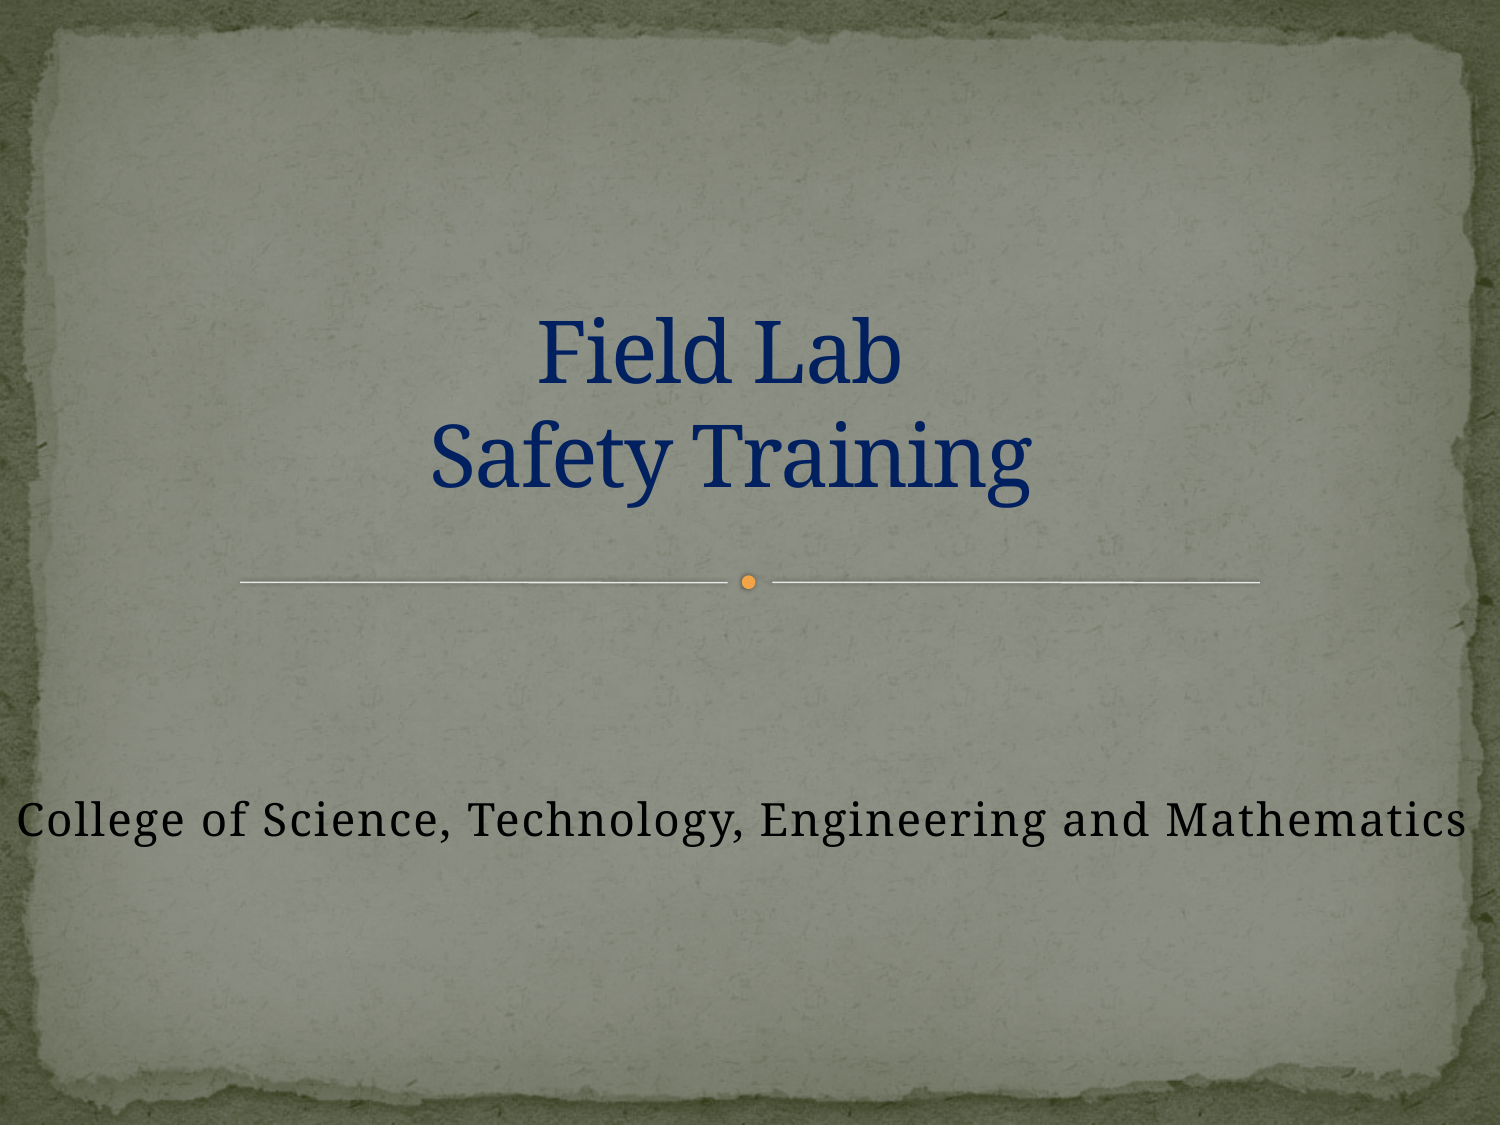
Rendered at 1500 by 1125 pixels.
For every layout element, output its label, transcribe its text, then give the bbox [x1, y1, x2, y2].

title Field Lab Safety Training [199, 287, 1263, 513]
subtitle College of Science, Technology, Engineering and Mathematics [0, 783, 1500, 925]
